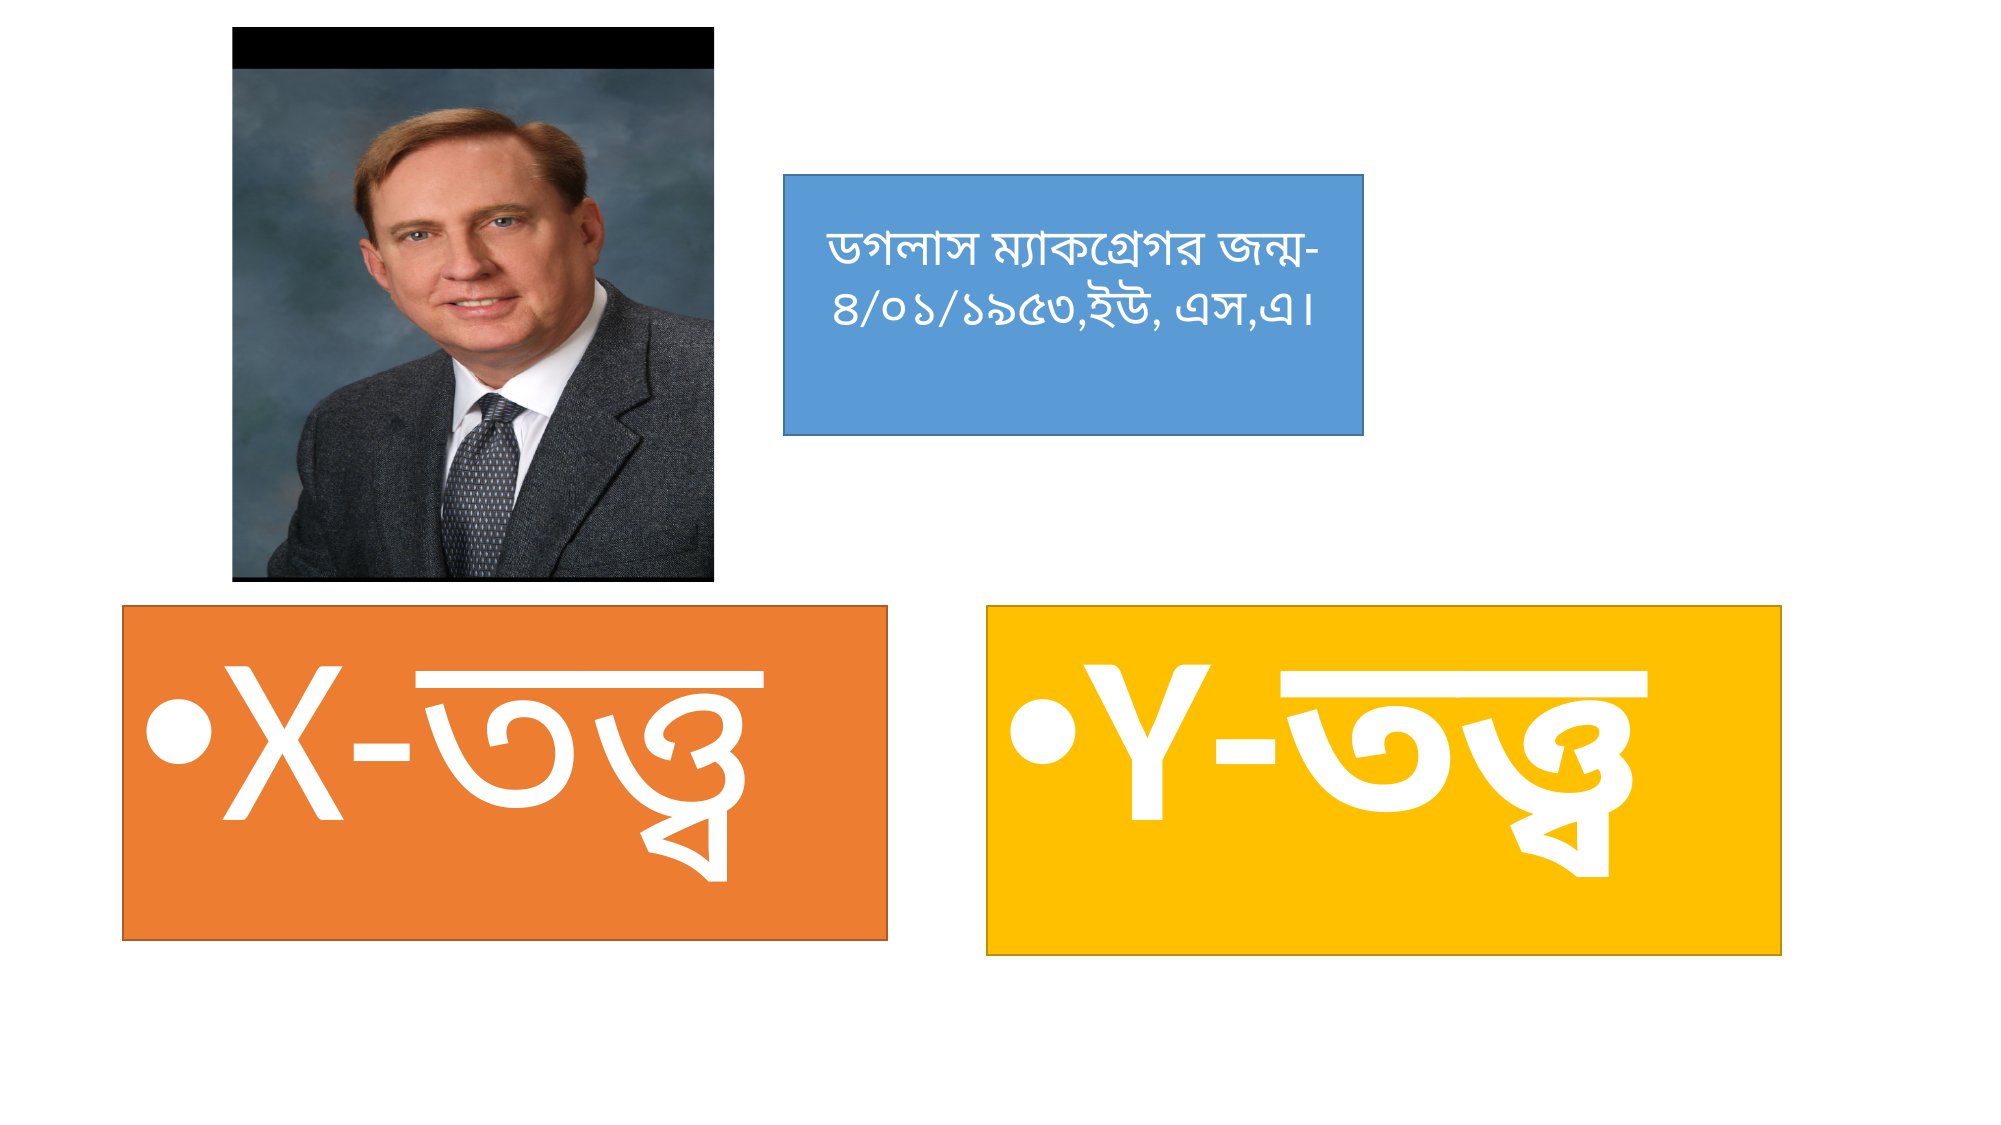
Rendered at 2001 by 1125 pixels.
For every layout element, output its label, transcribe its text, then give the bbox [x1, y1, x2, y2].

list Y-তত্ত্ব [986, 605, 1782, 956]
text_box ডগলাস ম্যাকগ্রেগর জন্ম- ৪/০১/১৯৫৩,ইউ, এস,এ। [783, 174, 1364, 436]
list X-তত্ত্ব [122, 605, 888, 941]
picture [232, 0, 715, 582]
